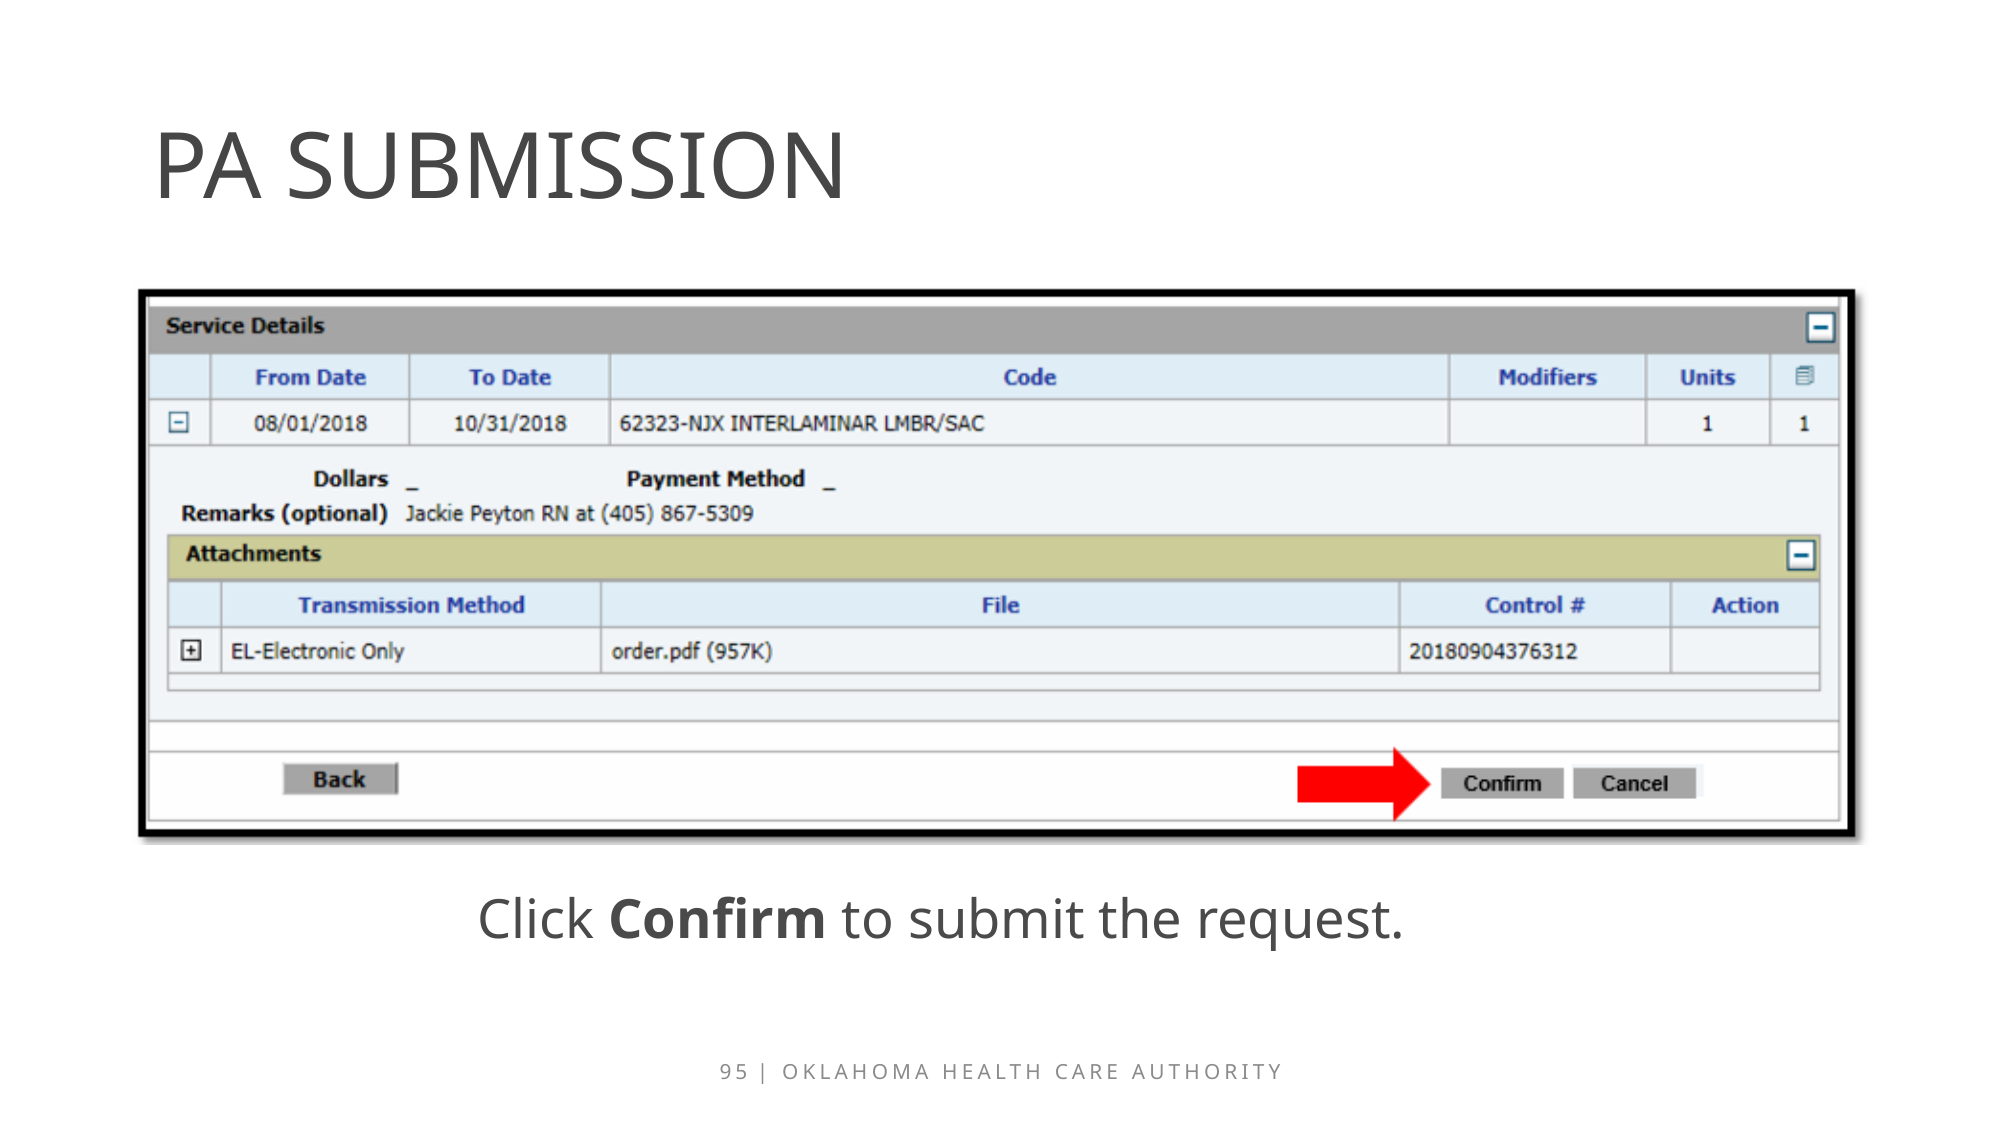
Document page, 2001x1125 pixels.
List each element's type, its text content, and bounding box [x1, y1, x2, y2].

title Pa submission [137, 59, 1863, 278]
text_box Click Confirm to submit the request. [462, 876, 1538, 957]
picture [131, 280, 1869, 845]
